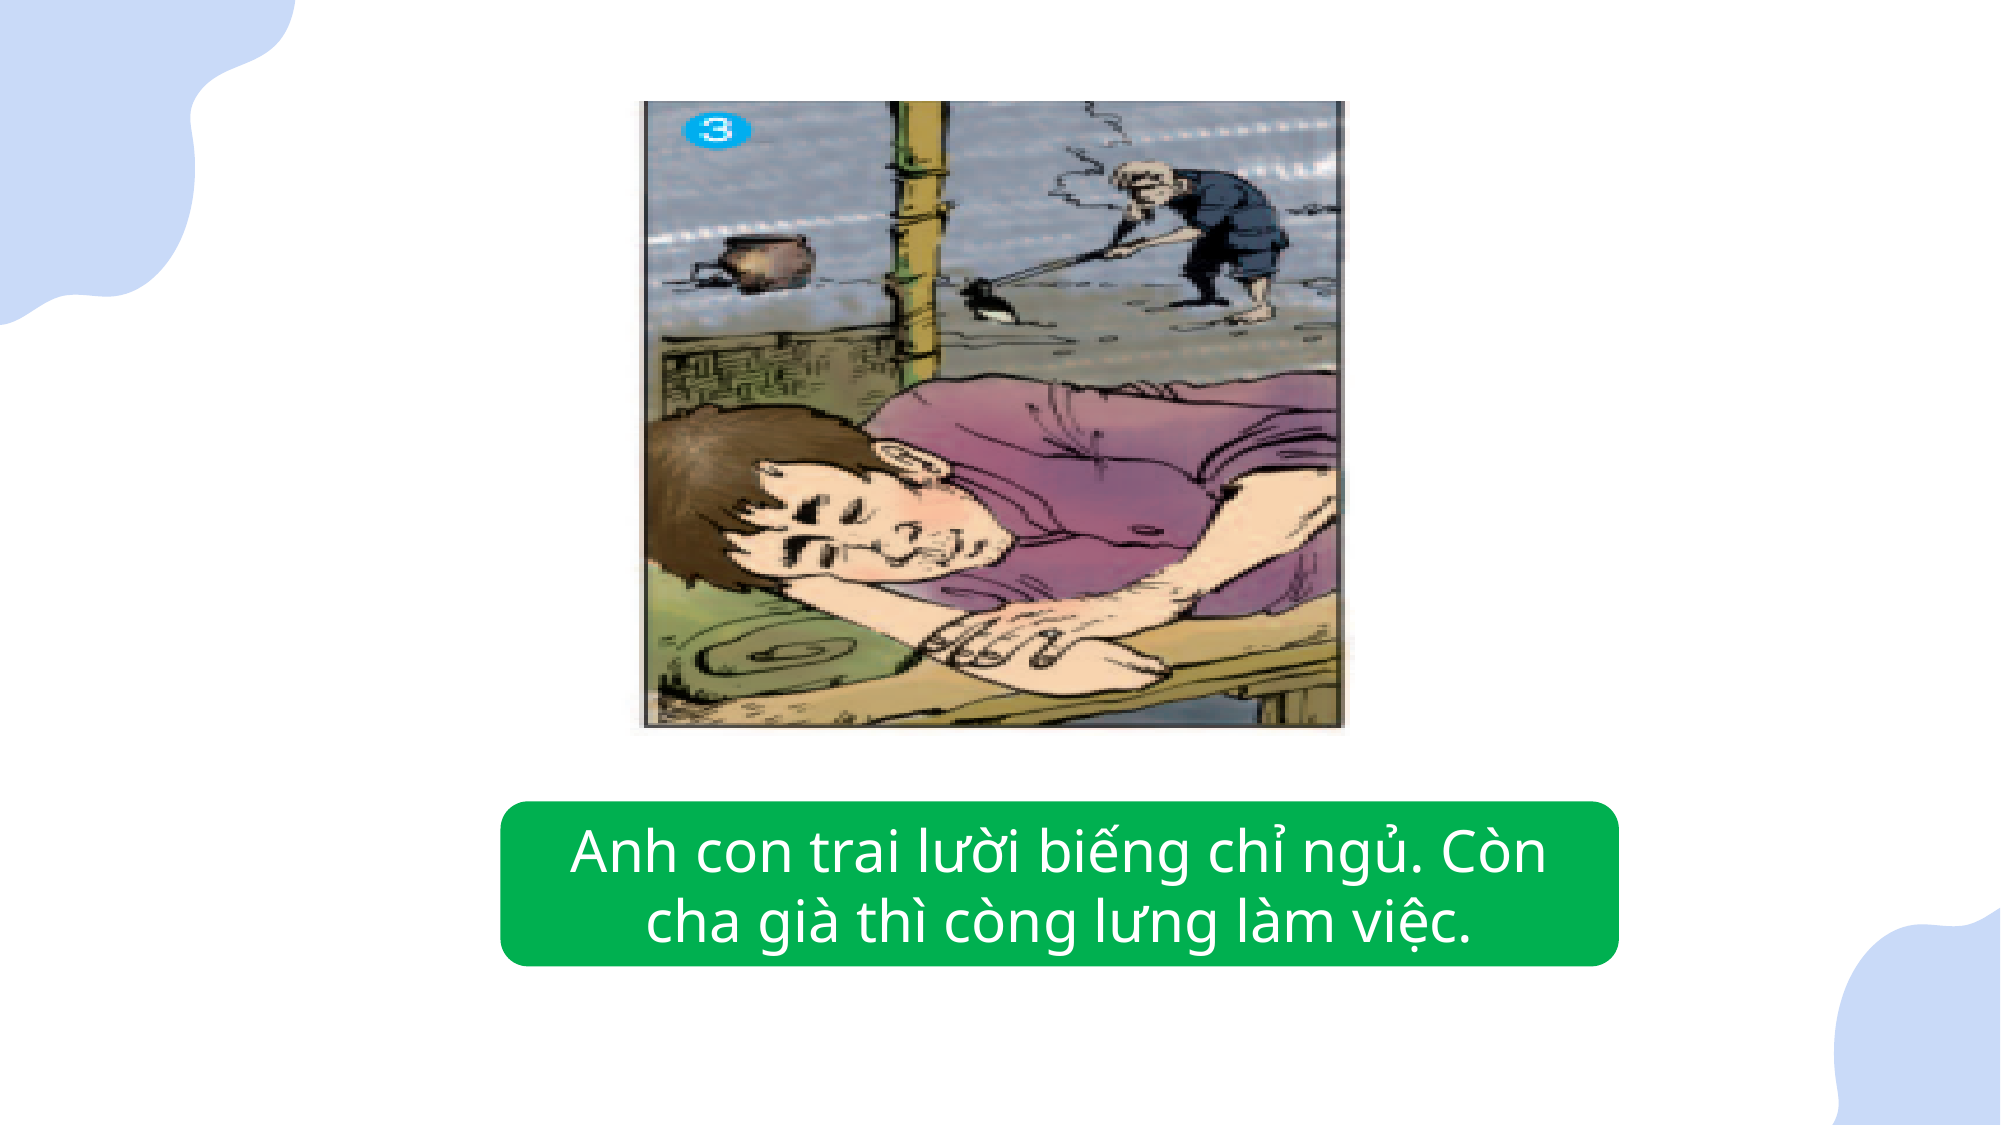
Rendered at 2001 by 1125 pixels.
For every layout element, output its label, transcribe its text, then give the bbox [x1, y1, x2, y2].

text_box Anh con trai lười biếng chỉ ngủ. Còn cha già thì còng lưng làm việc. [498, 799, 1621, 969]
picture [621, 100, 1355, 736]
